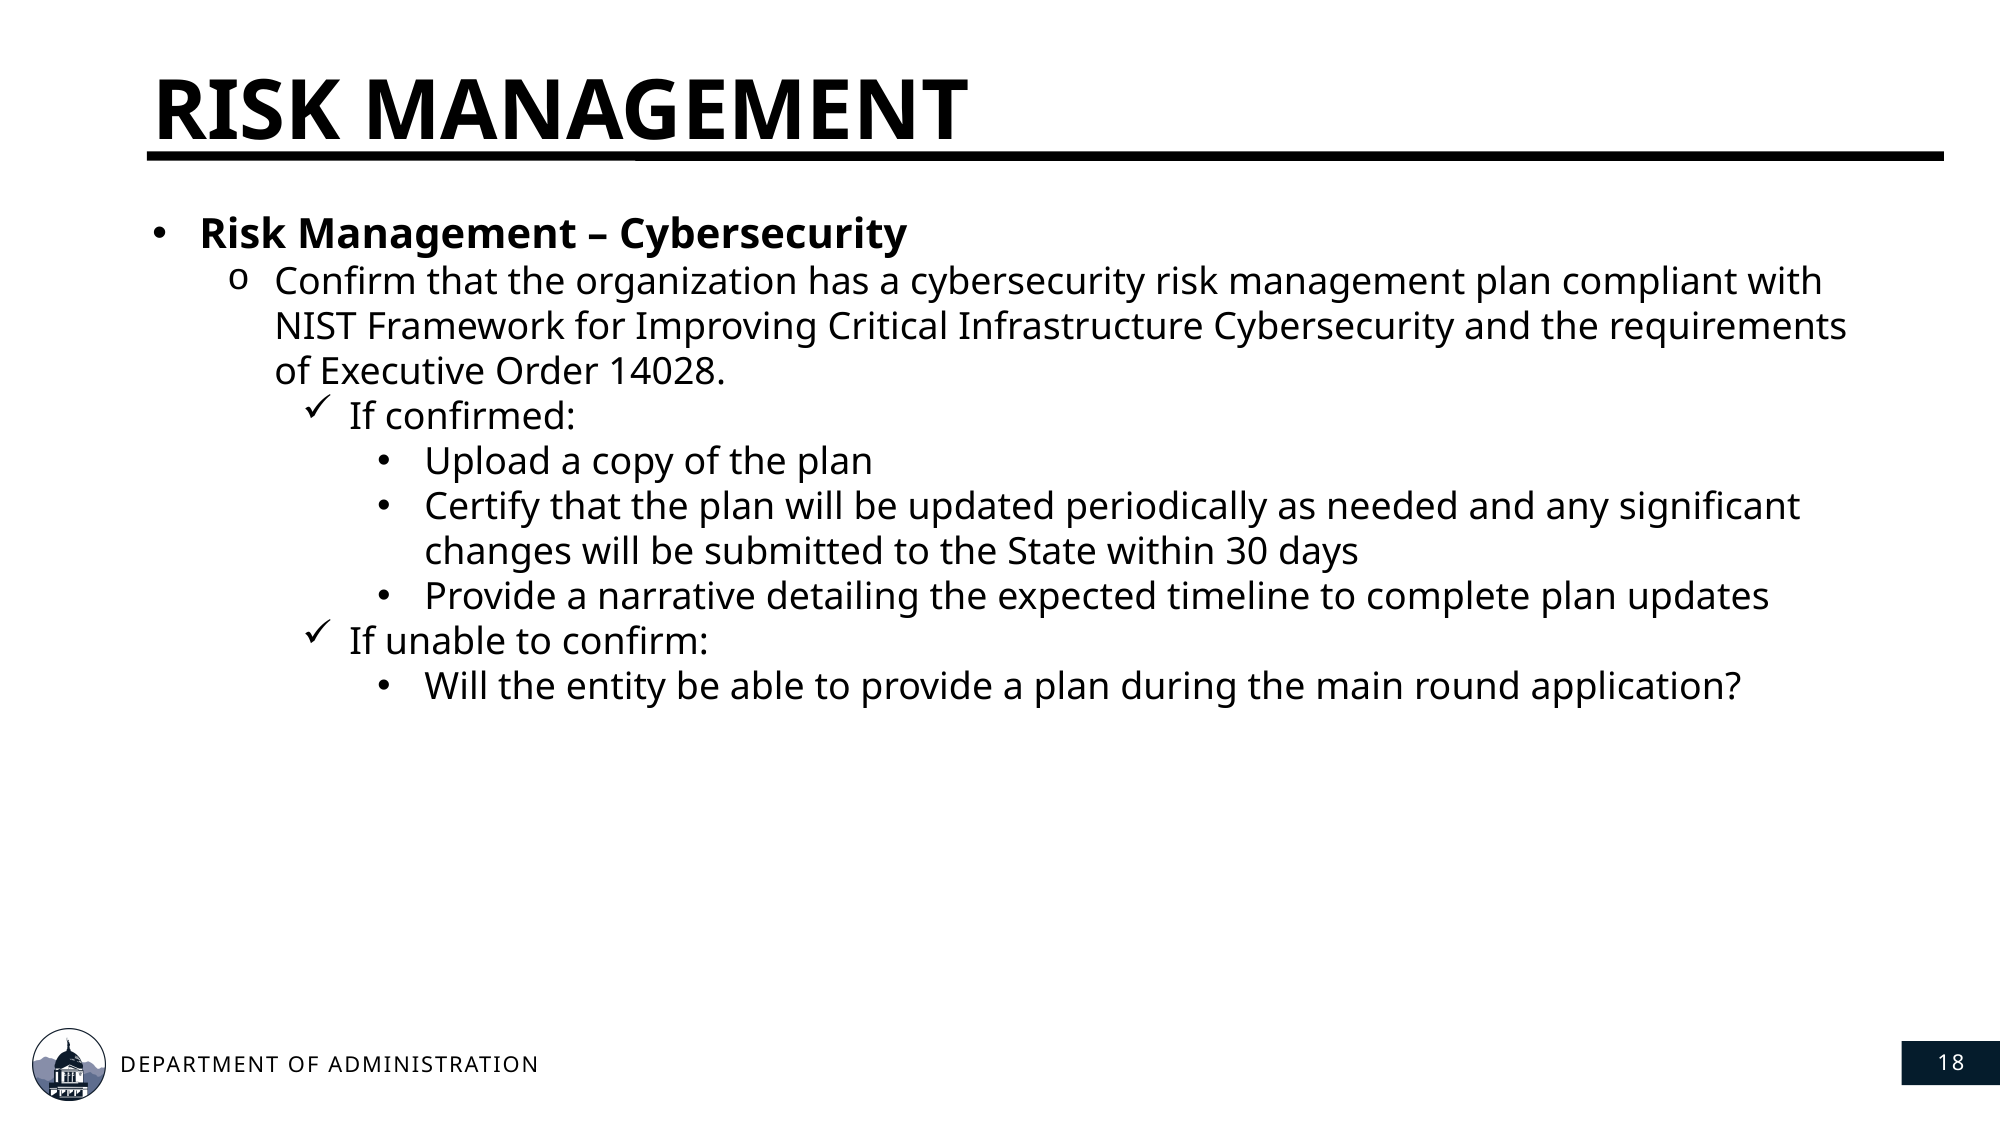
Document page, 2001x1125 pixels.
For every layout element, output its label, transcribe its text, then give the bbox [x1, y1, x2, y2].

picture [32, 1027, 106, 1102]
text_box Department of Administration [106, 1041, 1307, 1084]
title RISK MANAGEMENT [137, 59, 1863, 199]
text_box 18 [1901, 1041, 2000, 1086]
text_box Risk Management – Cybersecurity Confirm that the organization has a cybersecurity risk management plan compliant with NIST Framework for Improving Critical Infrastructure Cybersecurity and the requirements of Executive Order 14028. If confirmed: Upload a copy of the plan Certify that the plan will be updated periodically as needed and any significant changes will be submitted to the State within 30 days Provide a narrative detailing the expected timeline to complete plan updates If unable to confirm: Will the entity be able to provide a plan during the main round application? [137, 199, 1902, 715]
